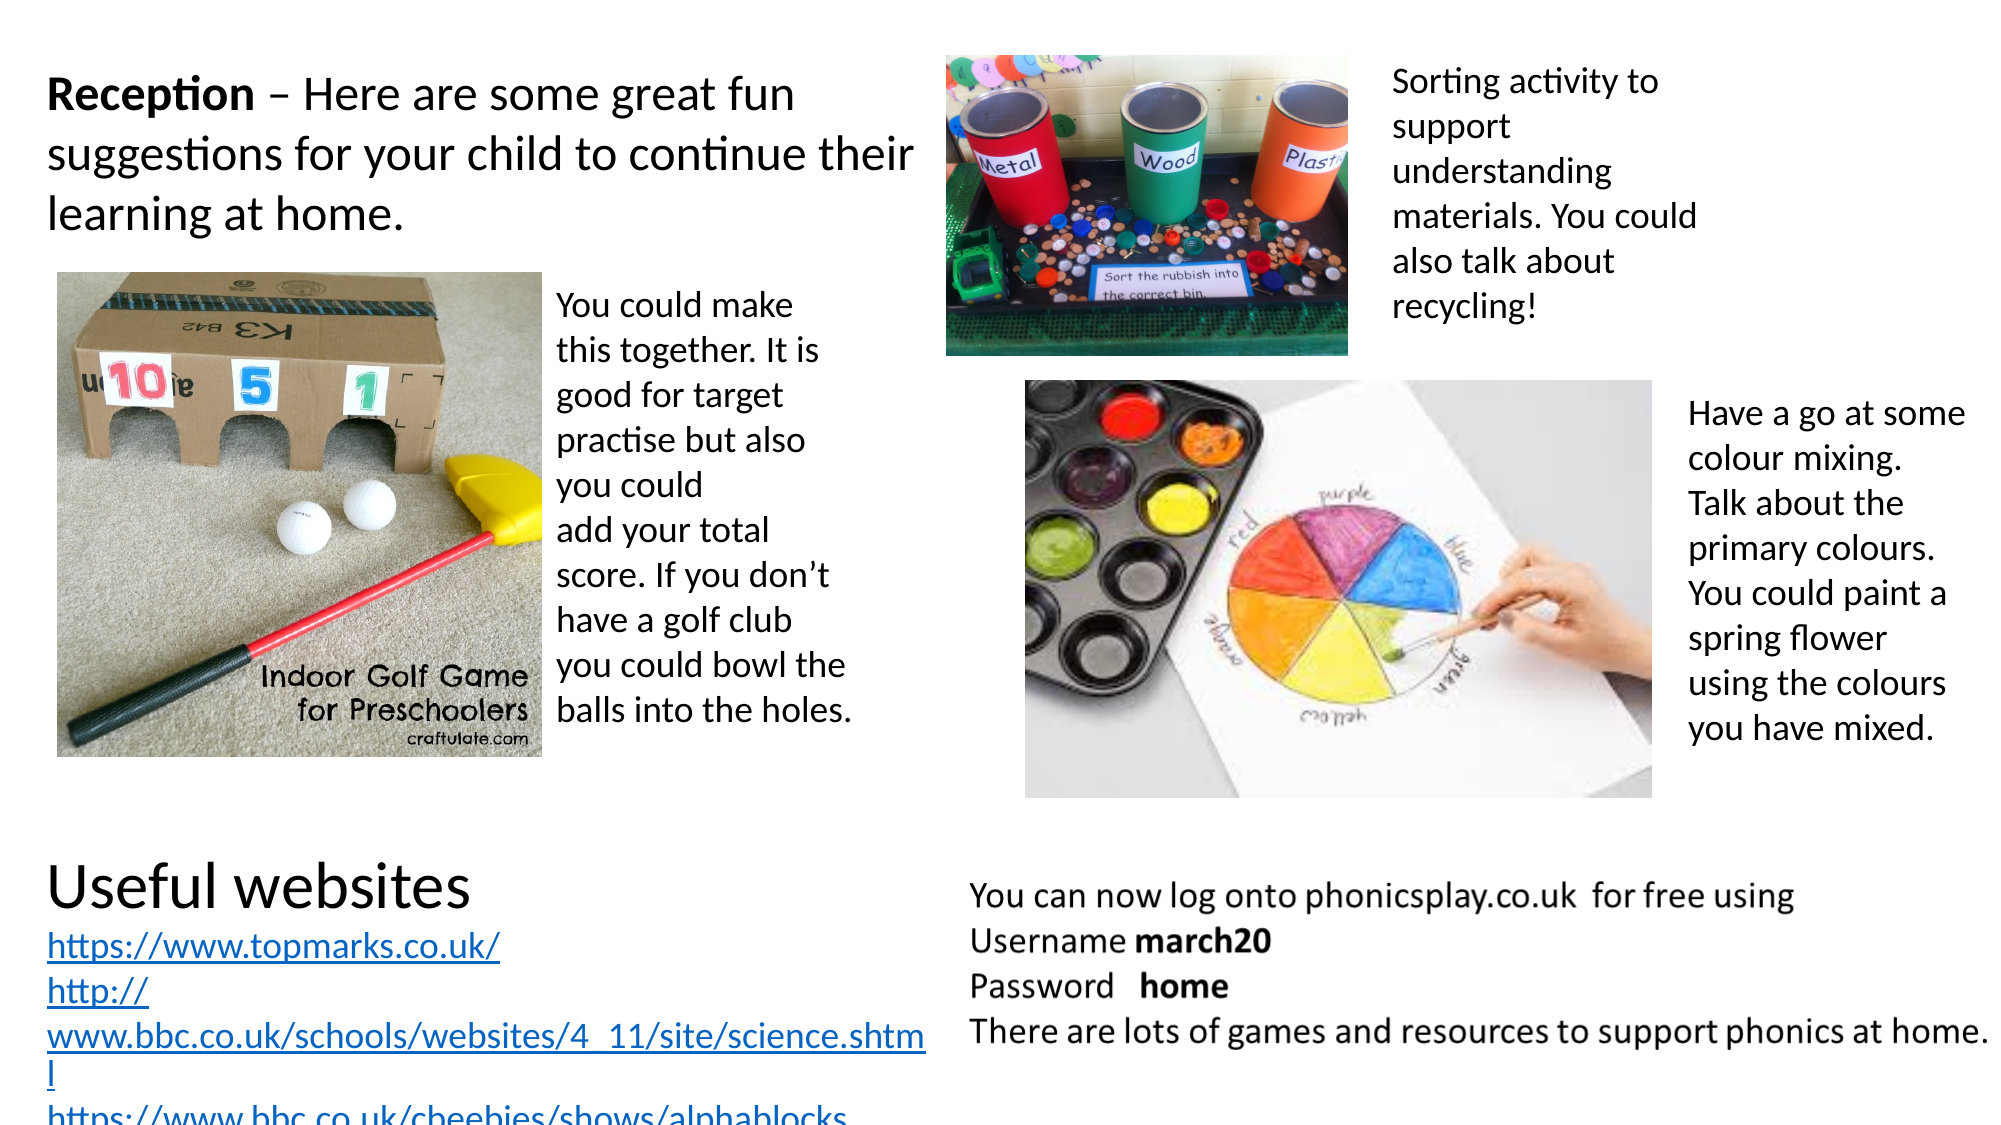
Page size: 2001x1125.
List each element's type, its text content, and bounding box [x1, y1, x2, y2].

text_box Have a go at some colour mixing. Talk about the primary colours. You could paint a spring flower using the colours you have mixed. [1673, 380, 1982, 756]
picture [946, 859, 2000, 1076]
picture [56, 272, 542, 757]
text_box You could make this together. It is good for target practise but also you could add your total score. If you don’t have a golf club you could bowl the balls into the holes. [542, 272, 871, 738]
picture [1025, 380, 1652, 798]
text_box Reception – Here are some great fun suggestions for your child to continue their learning at home. [32, 0, 1004, 414]
text_box Useful websites https://www.topmarks.co.uk/ http://www.bbc.co.uk/schools/websites/4_11/site/science.shtml https://www.bbc.co.uk/cbeebies/shows/alphablocks [32, 833, 949, 1125]
picture [946, 55, 1348, 356]
text_box Sorting activity to support understanding materials. You could also talk about recycling! [1377, 48, 1731, 334]
